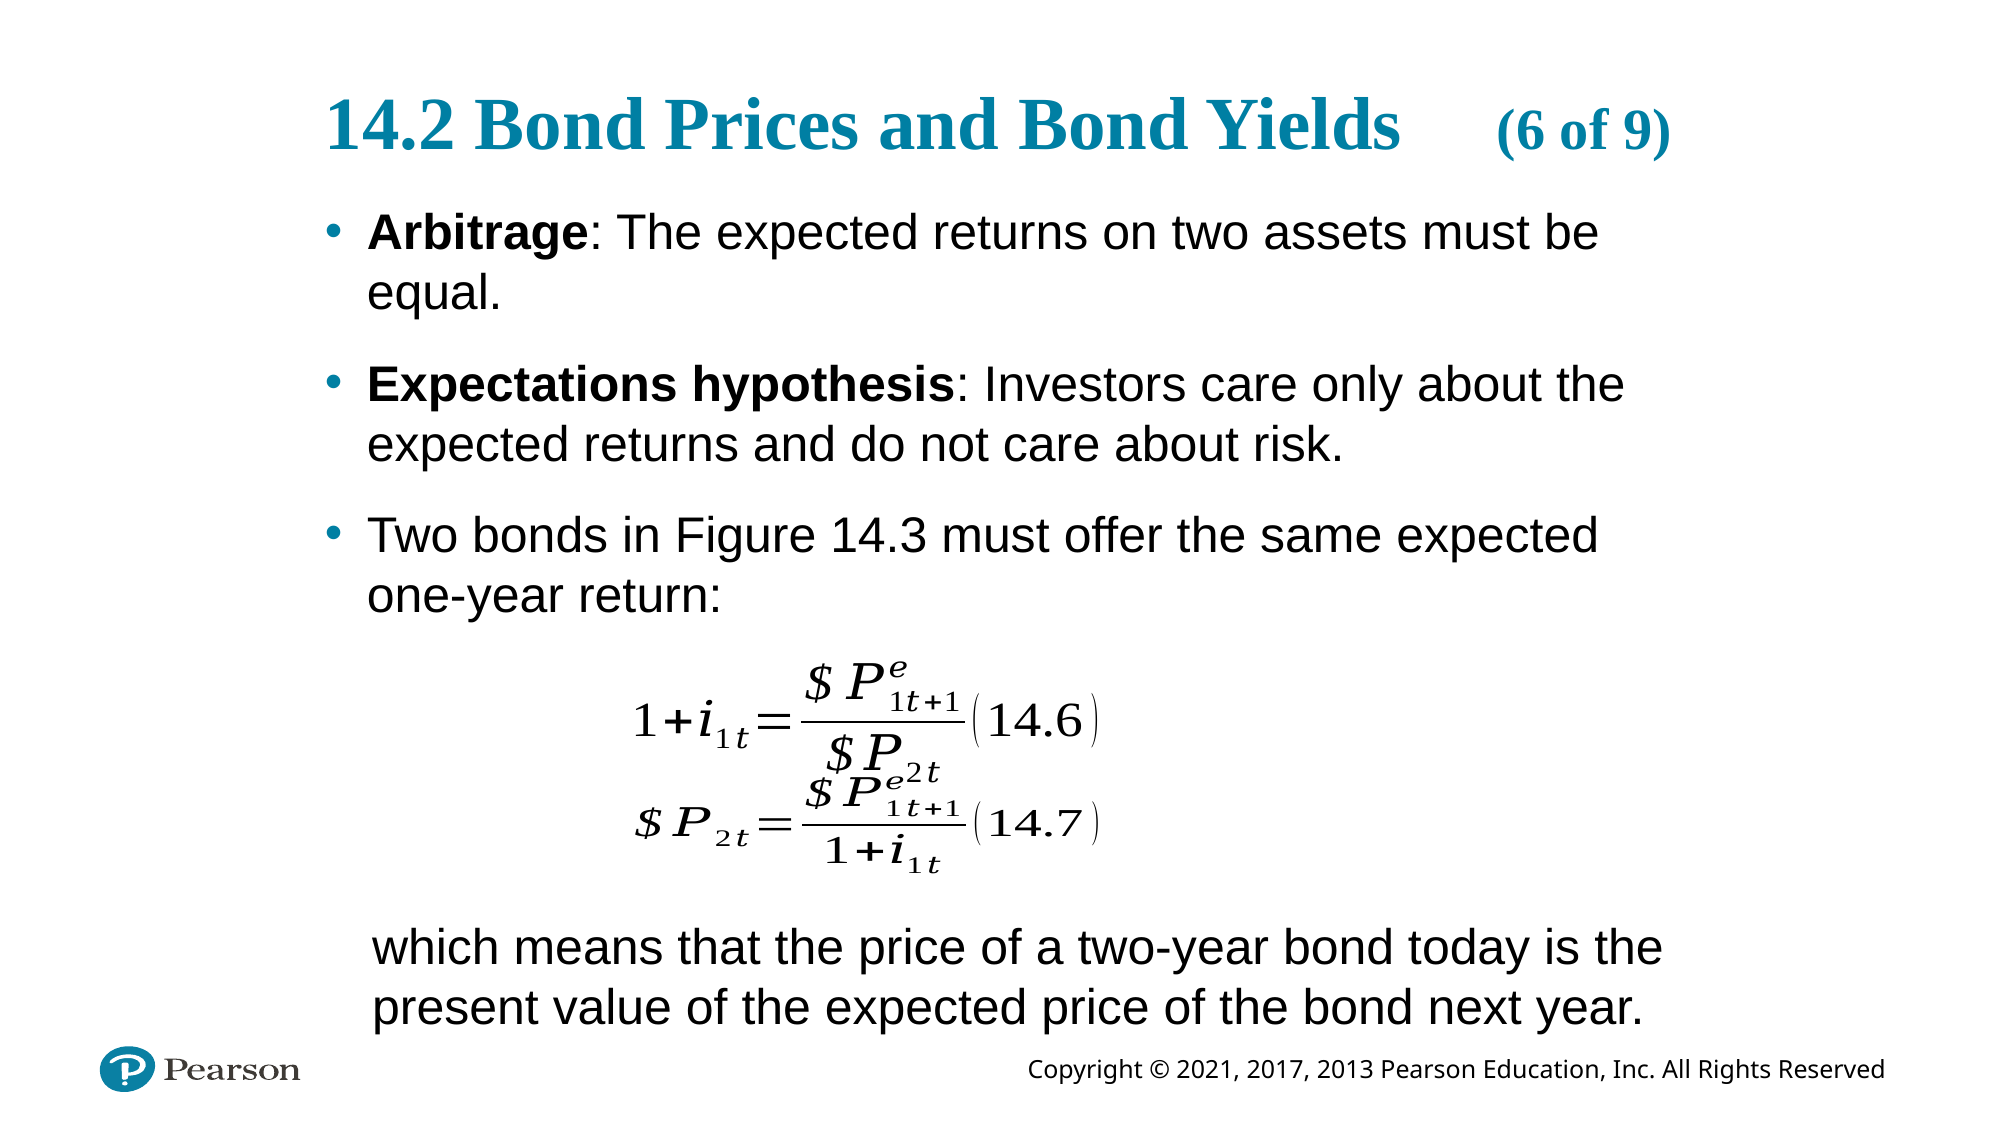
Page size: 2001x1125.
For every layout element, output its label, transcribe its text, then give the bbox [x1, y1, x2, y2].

title 14.2 Bond Prices and Bond Yields (6 of 9) [324, 0, 1675, 165]
list which means that the price of a two-year bond today is the present value of the expected price of the bond next year. [324, 914, 1675, 1125]
list Arbitrage: The expected returns on two assets must be equal. Expectations hypothesis: Investors care only about the expected returns and do not care about risk. Two bonds in Figure 14.3 must offer the same expected one-year return: [324, 200, 1675, 838]
